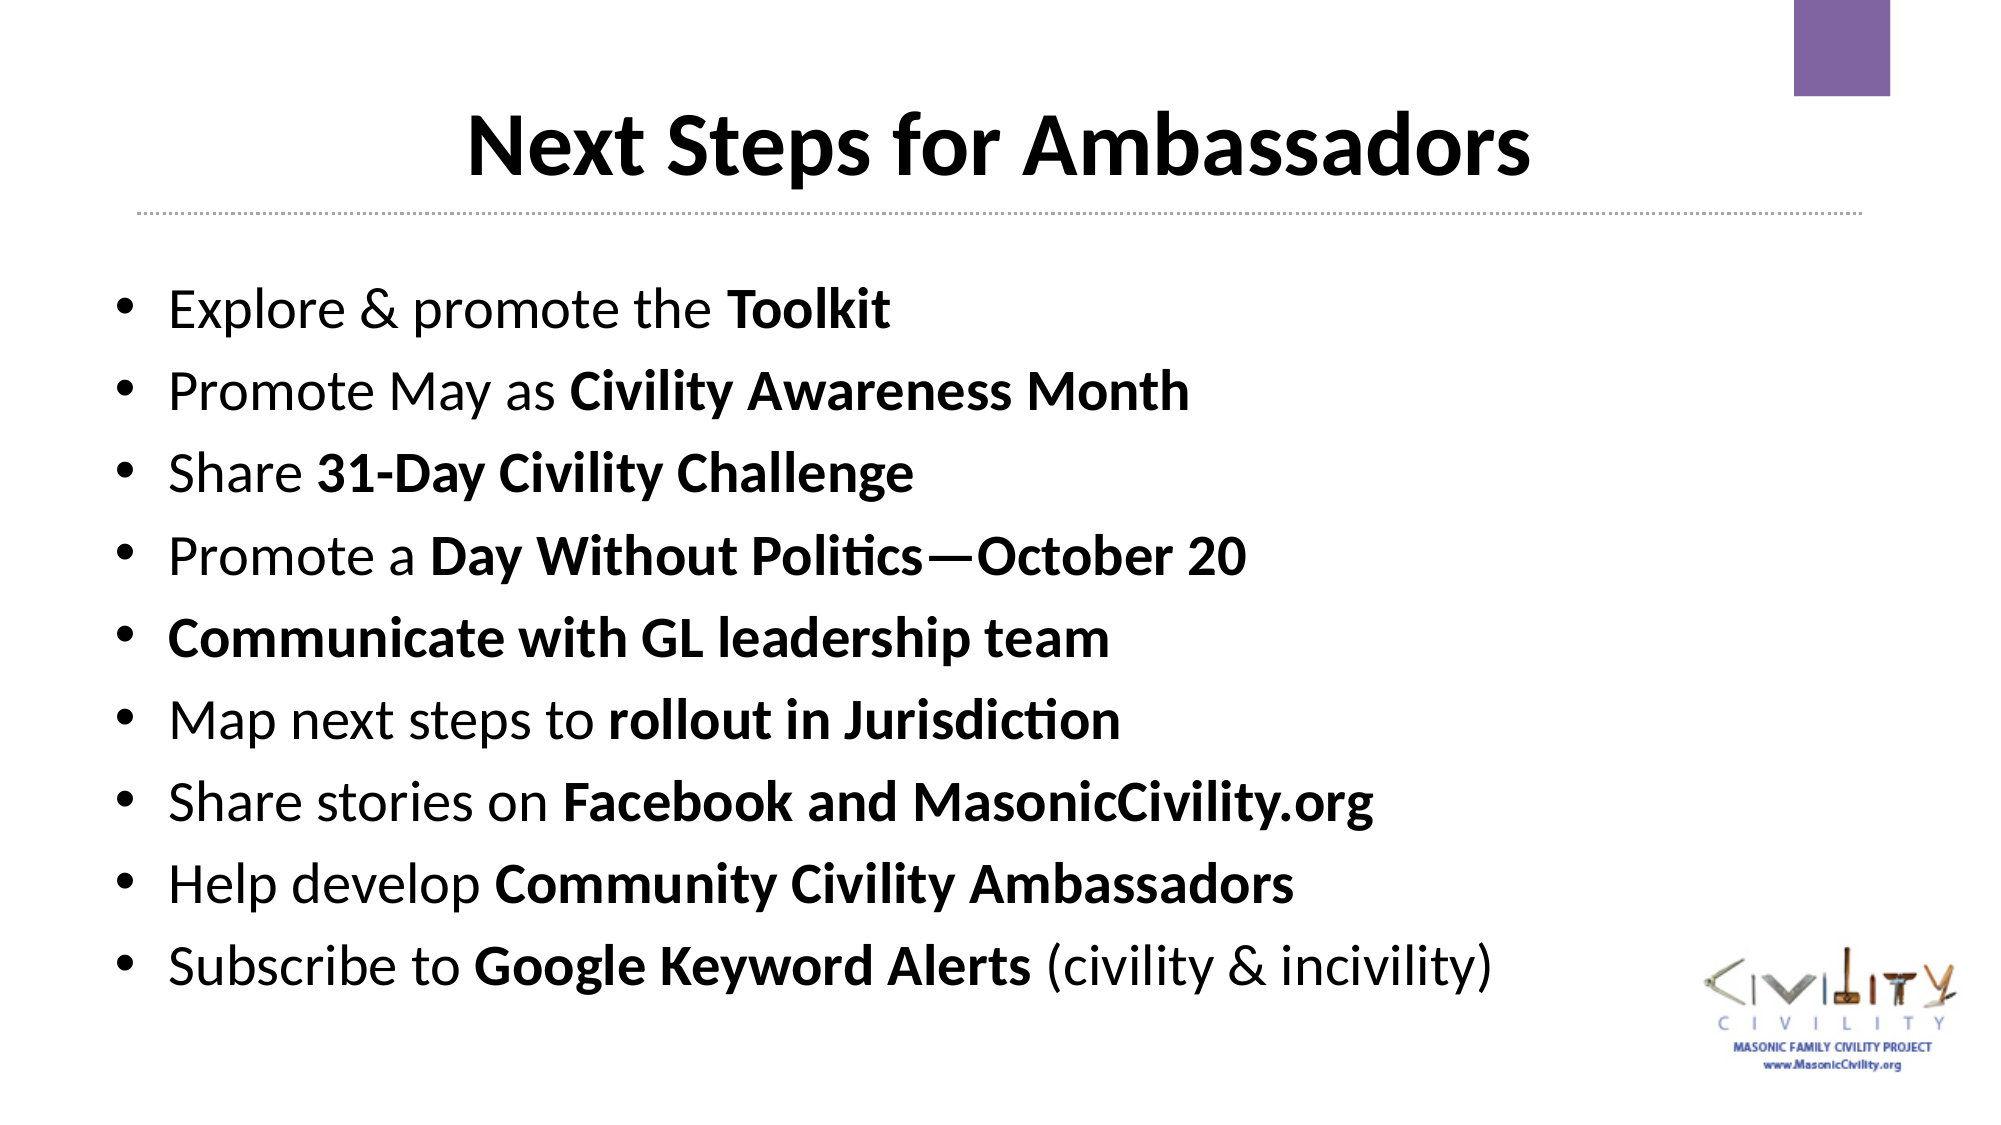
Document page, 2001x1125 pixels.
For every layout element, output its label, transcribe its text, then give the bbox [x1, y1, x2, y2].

title Next Steps for Ambassadors [99, 45, 1900, 233]
list Explore & promote the Toolkit Promote May as Civility Awareness Month Share 31-Day Civility Challenge Promote a Day Without Politics—October 20 Communicate with GL leadership team Map next steps to rollout in Jurisdiction Share stories on Facebook and MasonicCivility.org Help develop Community Civility Ambassadors Subscribe to Google Keyword Alerts (civility & incivility) [99, 262, 1900, 1005]
picture [1700, 935, 1962, 1081]
